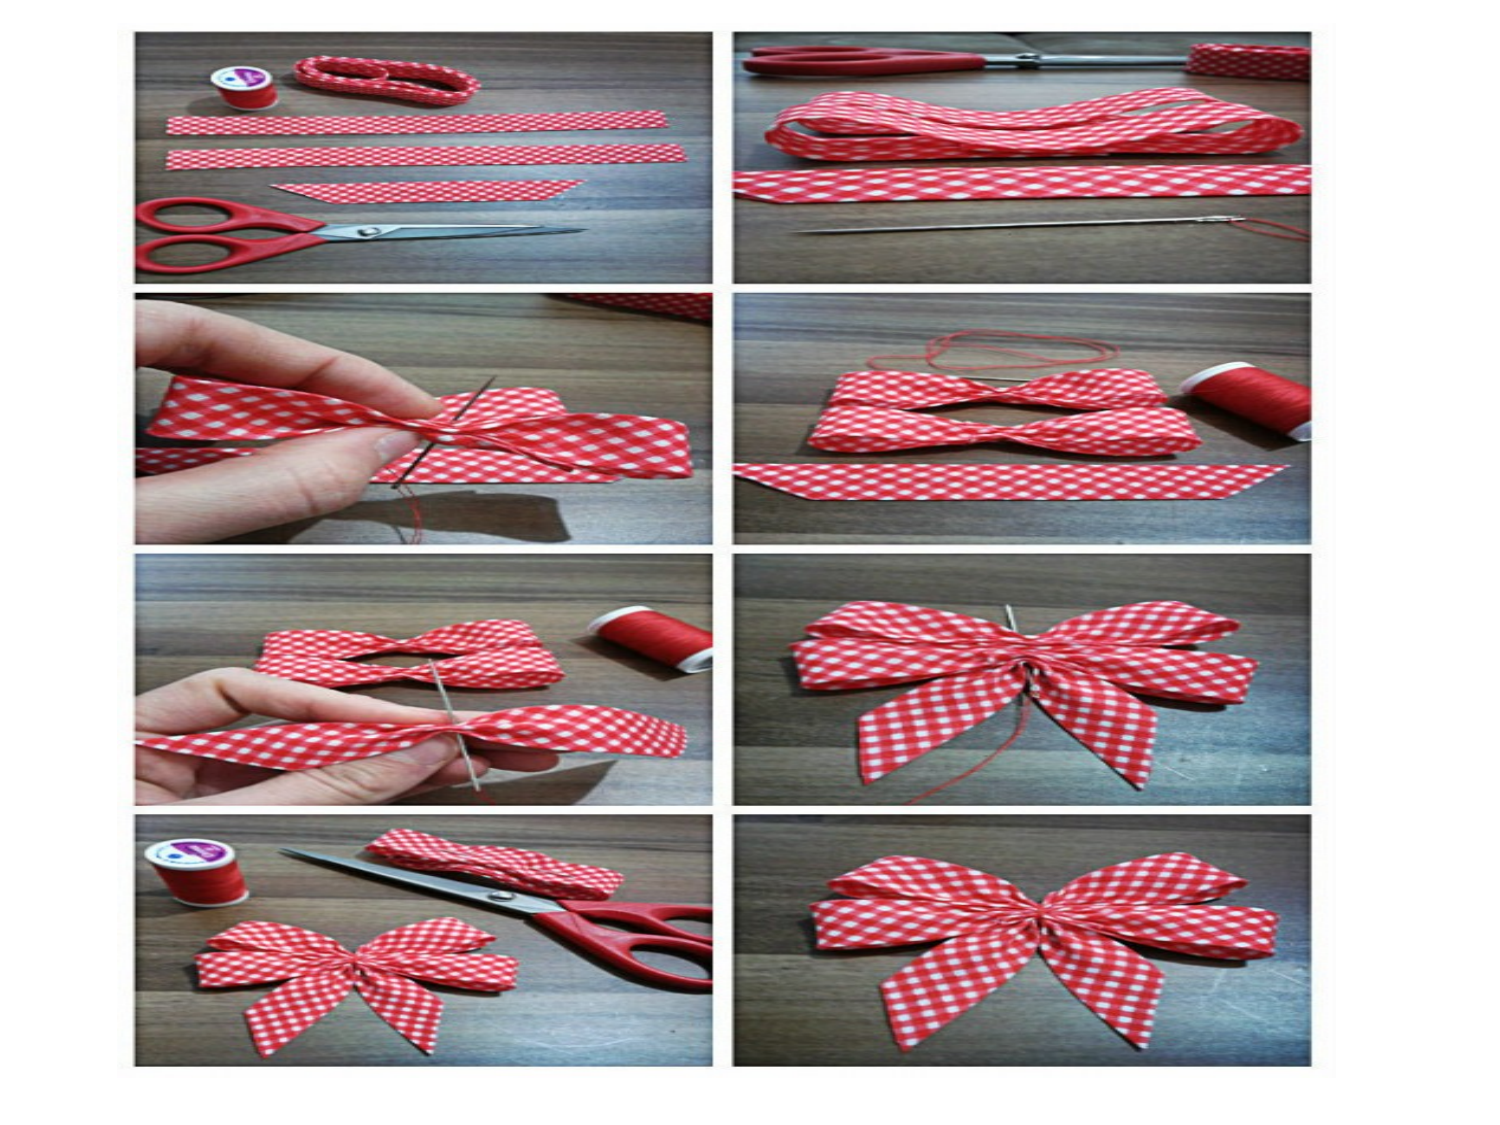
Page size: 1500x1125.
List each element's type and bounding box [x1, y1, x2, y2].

picture [116, 23, 1337, 1079]
